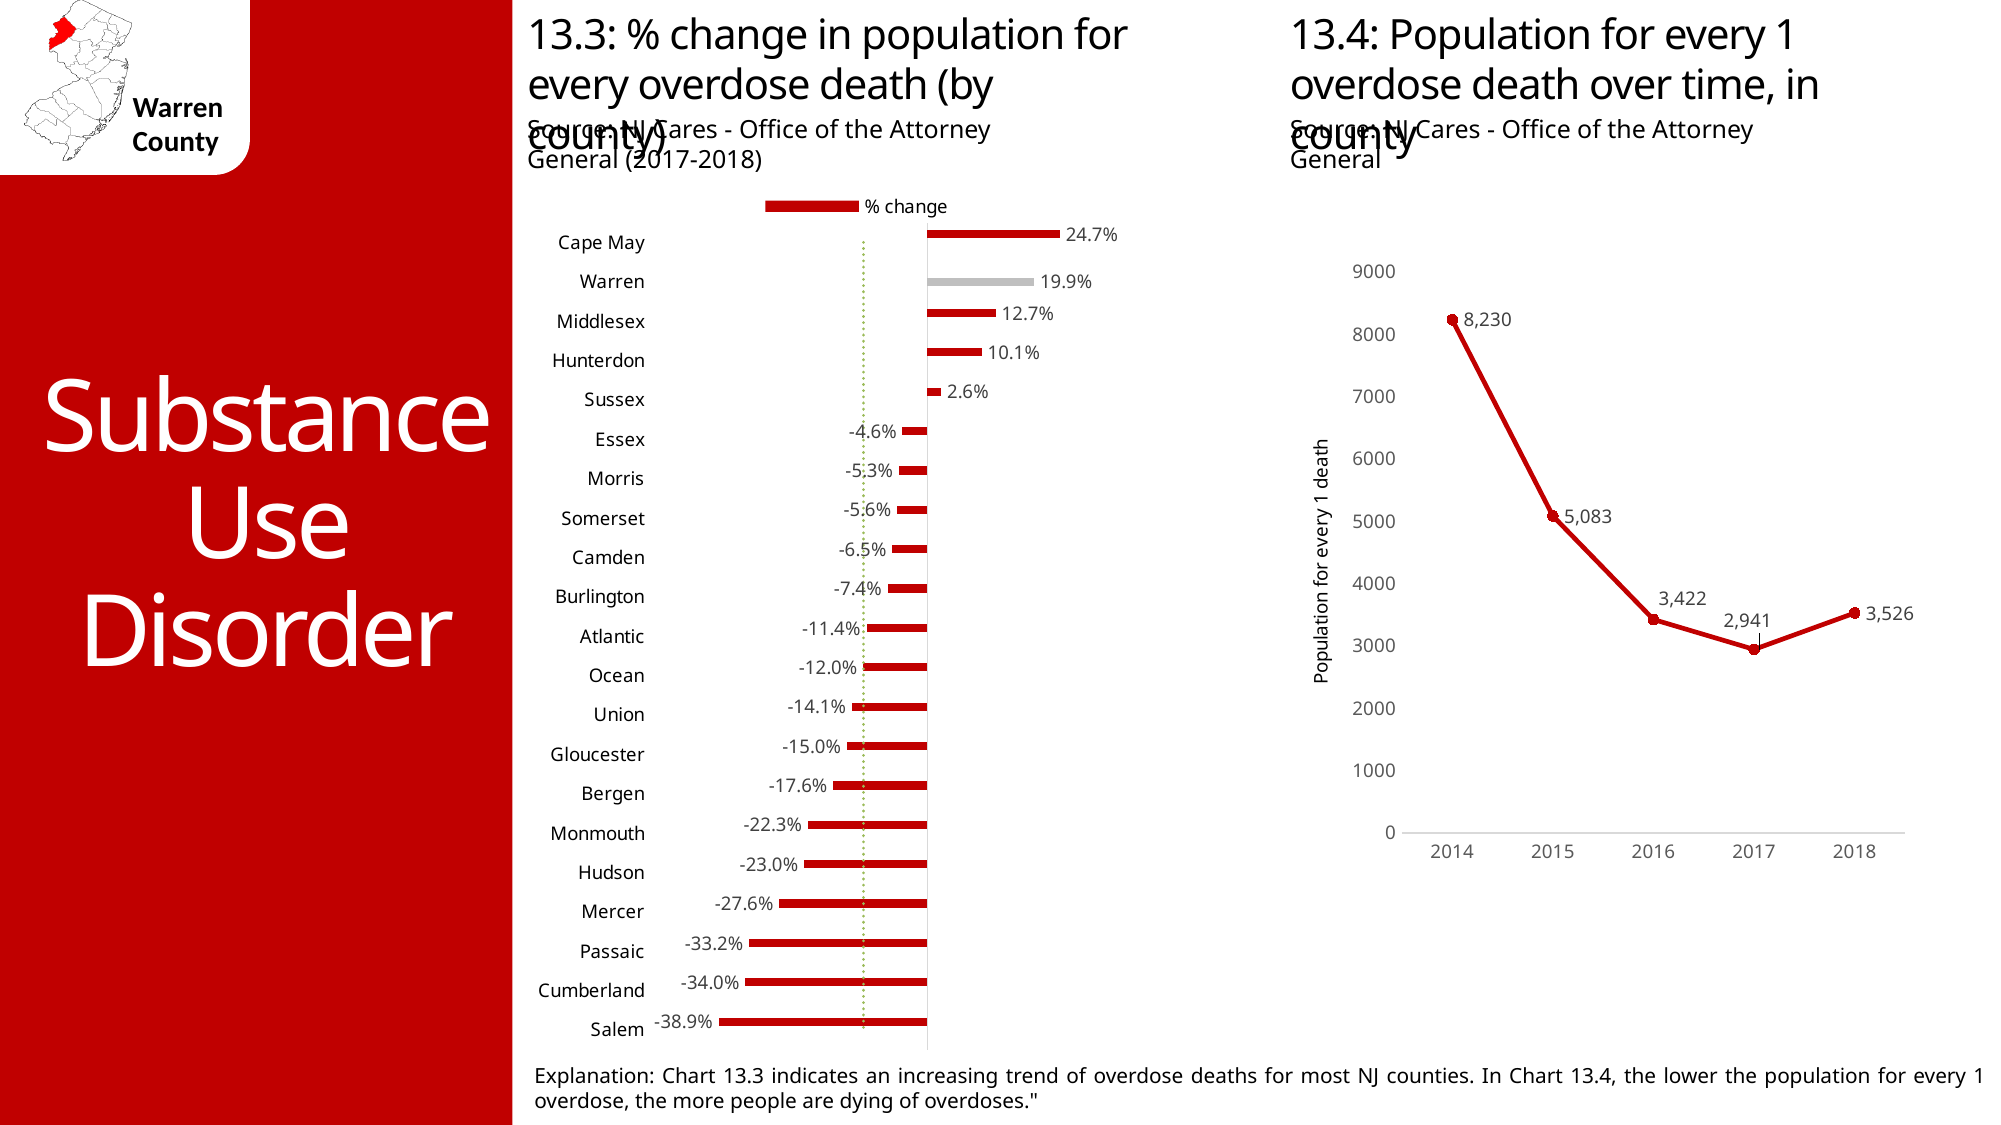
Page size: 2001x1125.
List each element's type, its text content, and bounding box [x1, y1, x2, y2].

text_box Substance Use Disorder [0, 112, 533, 1013]
text_box Source: NJ Cares - Office of the Attorney General (2017-2018) [512, 106, 1078, 182]
text_box 13.3: % change in population for every overdose death (by county) [512, 0, 1156, 165]
text_box 13.4: Population for every 1 overdose death over time, in county [1275, 0, 1918, 165]
chart [1274, 245, 1919, 879]
text_box Explanation: Chart 13.3 indicates an increasing trend of overdose deaths for most NJ counties. In Chart 13.4, the lower the population for every 1 overdose, the more people are dying of overdoses." [519, 1049, 2000, 1125]
picture [24, 0, 132, 112]
chart [532, 189, 1119, 1088]
text_box Source: NJ Cares - Office of the Attorney General [1274, 106, 1841, 182]
